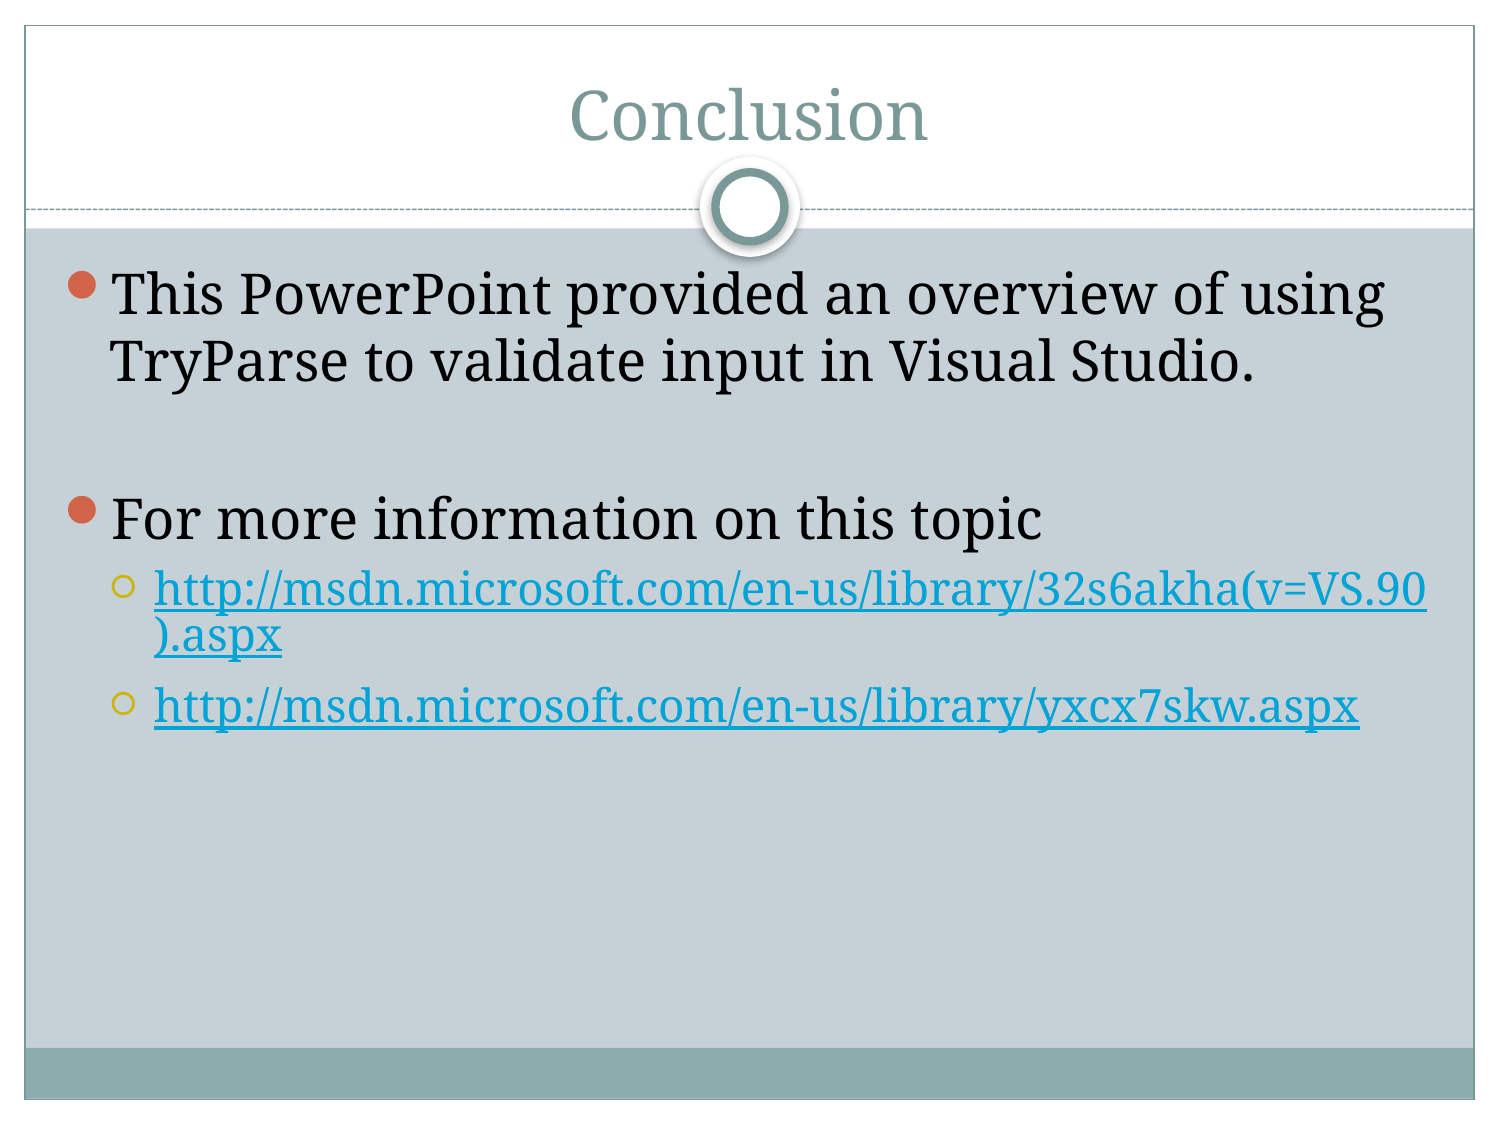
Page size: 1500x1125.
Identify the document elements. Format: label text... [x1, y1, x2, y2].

list This PowerPoint provided an overview of using TryParse to validate input in Visual Studio. For more information on this topic http://msdn.microsoft.com/en-us/library/32s6akha(v=VS.90).aspx http://msdn.microsoft.com/en-us/library/yxcx7skw.aspx [49, 250, 1445, 1001]
title Conclusion [49, 37, 1450, 162]
